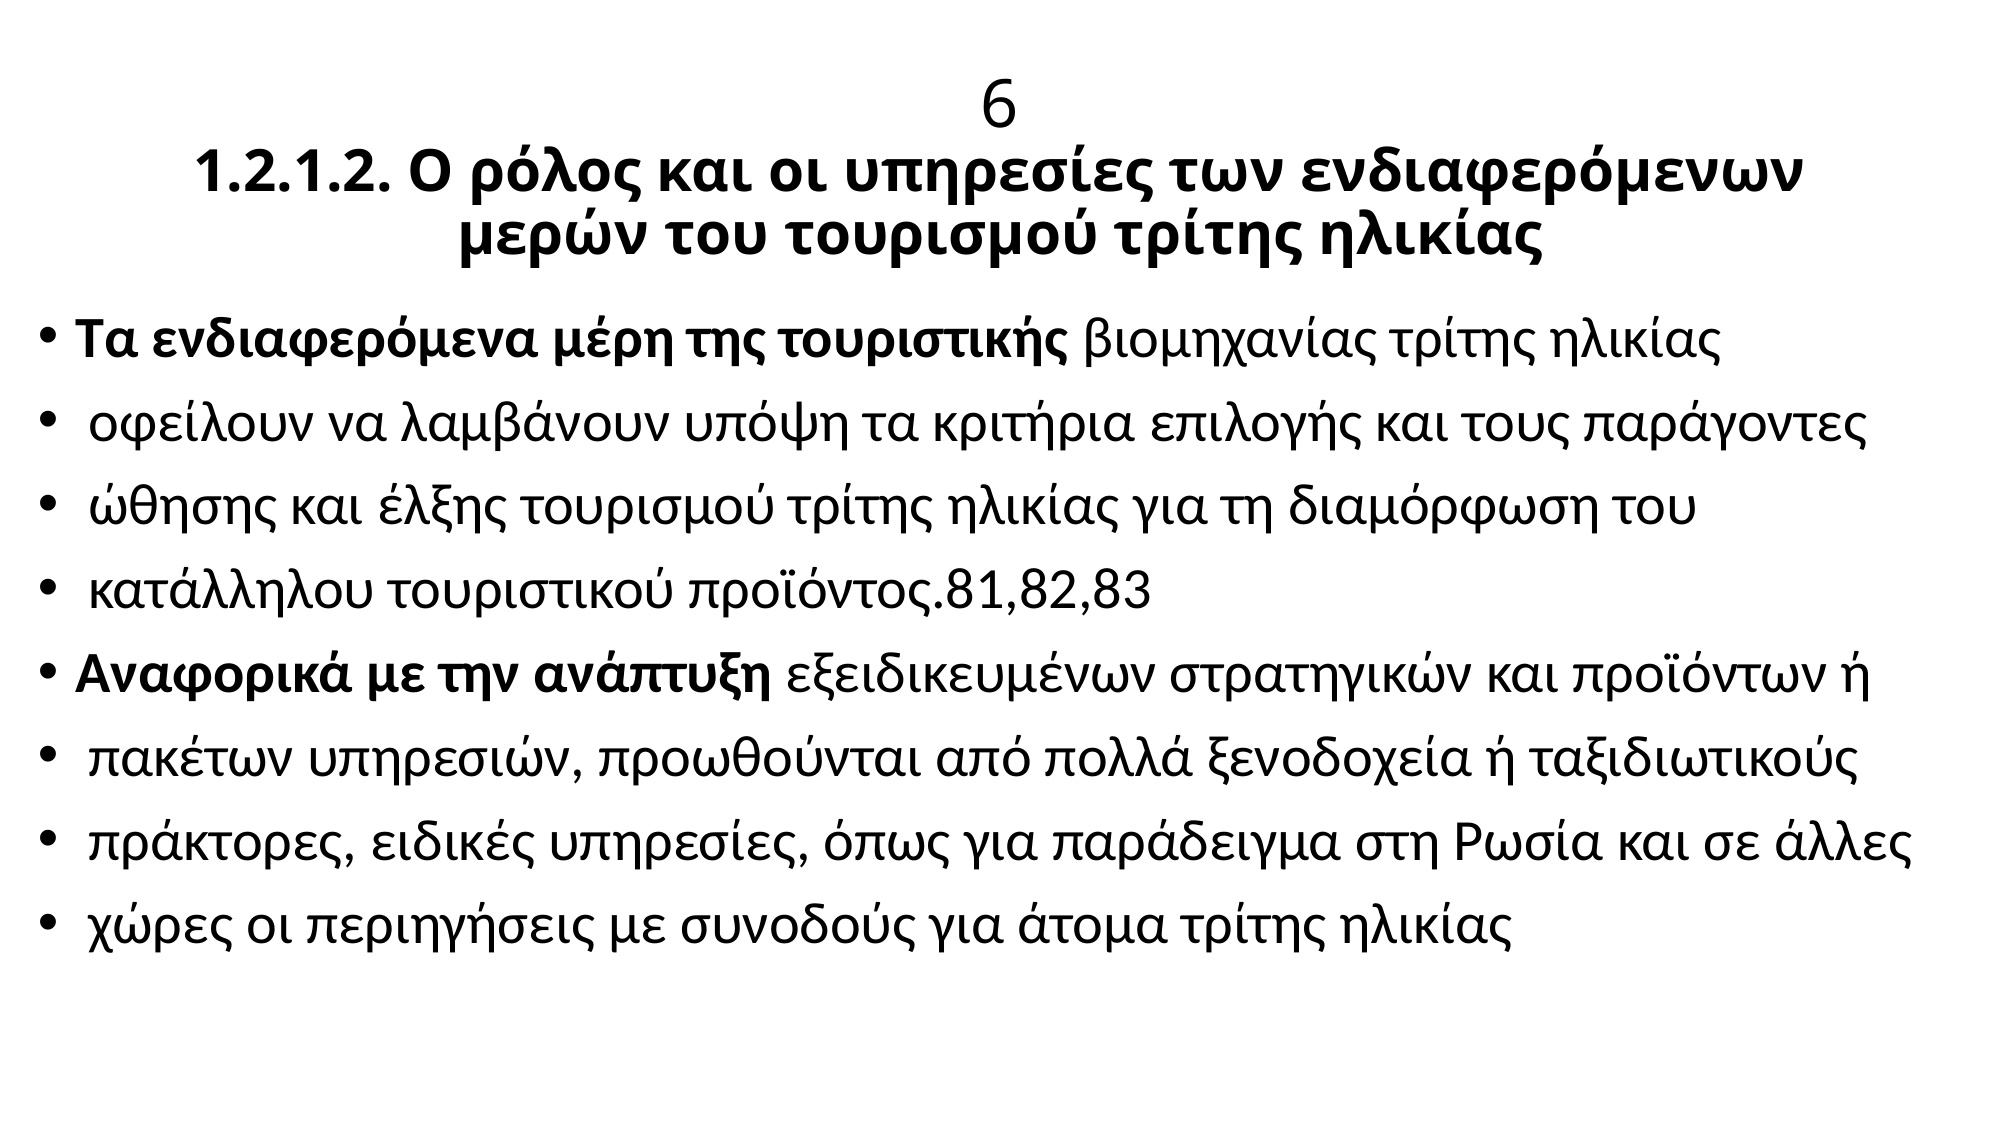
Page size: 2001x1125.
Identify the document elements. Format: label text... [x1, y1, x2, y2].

title 6 1.2.1.2. O ρόλος και οι υπηρεσίες των ενδιαφερόμενων μερών του τουρισμού τρίτης ηλικίας [137, 59, 1863, 278]
list Τα ενδιαφερόμενα μέρη της τουριστικής βιομηχανίας τρίτης ηλικίας οφείλουν να λαμβάνουν υπόψη τα κριτήρια επιλογής και τους παράγοντες ώθησης και έλξης τουρισμού τρίτης ηλικίας για τη διαμόρφωση του κατάλληλου τουριστικού προϊόντος.81,82,83 Αναφορικά με την ανάπτυξη εξειδικευμένων στρατηγικών και προϊόντων ή πακέτων υπηρεσιών, προωθούνται από πολλά ξενοδοχεία ή ταξιδιωτικούς πράκτορες, ειδικές υπηρεσίες, όπως για παράδειγμα στη Ρωσία και σε άλλες χώρες οι περιηγήσεις με συνοδούς για άτομα τρίτης ηλικίας [22, 299, 1957, 1100]
